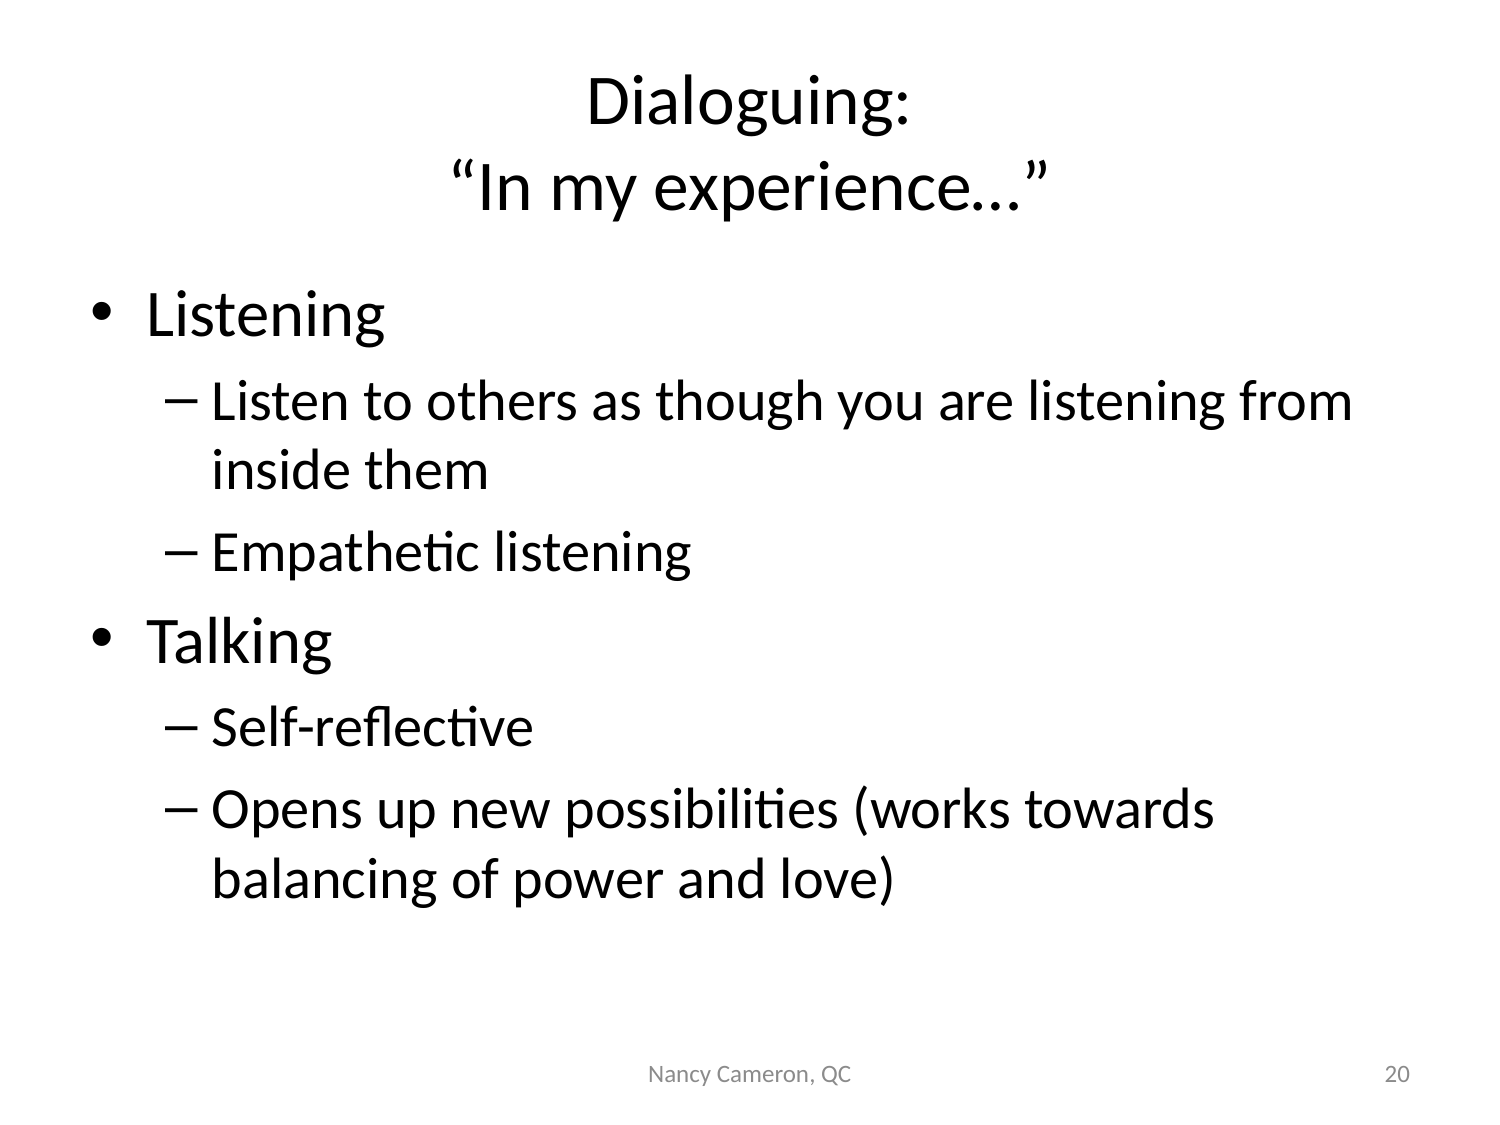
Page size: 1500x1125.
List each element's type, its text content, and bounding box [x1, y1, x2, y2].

list Listening Listen to others as though you are listening from inside them Empathetic listening Talking Self-reflective Opens up new possibilities (works towards balancing of power and love) [75, 262, 1425, 1005]
slide_number 20 [1074, 1042, 1425, 1103]
footer Nancy Cameron, QC [512, 1042, 988, 1103]
title Dialoguing: “In my experience…” [75, 45, 1425, 233]
